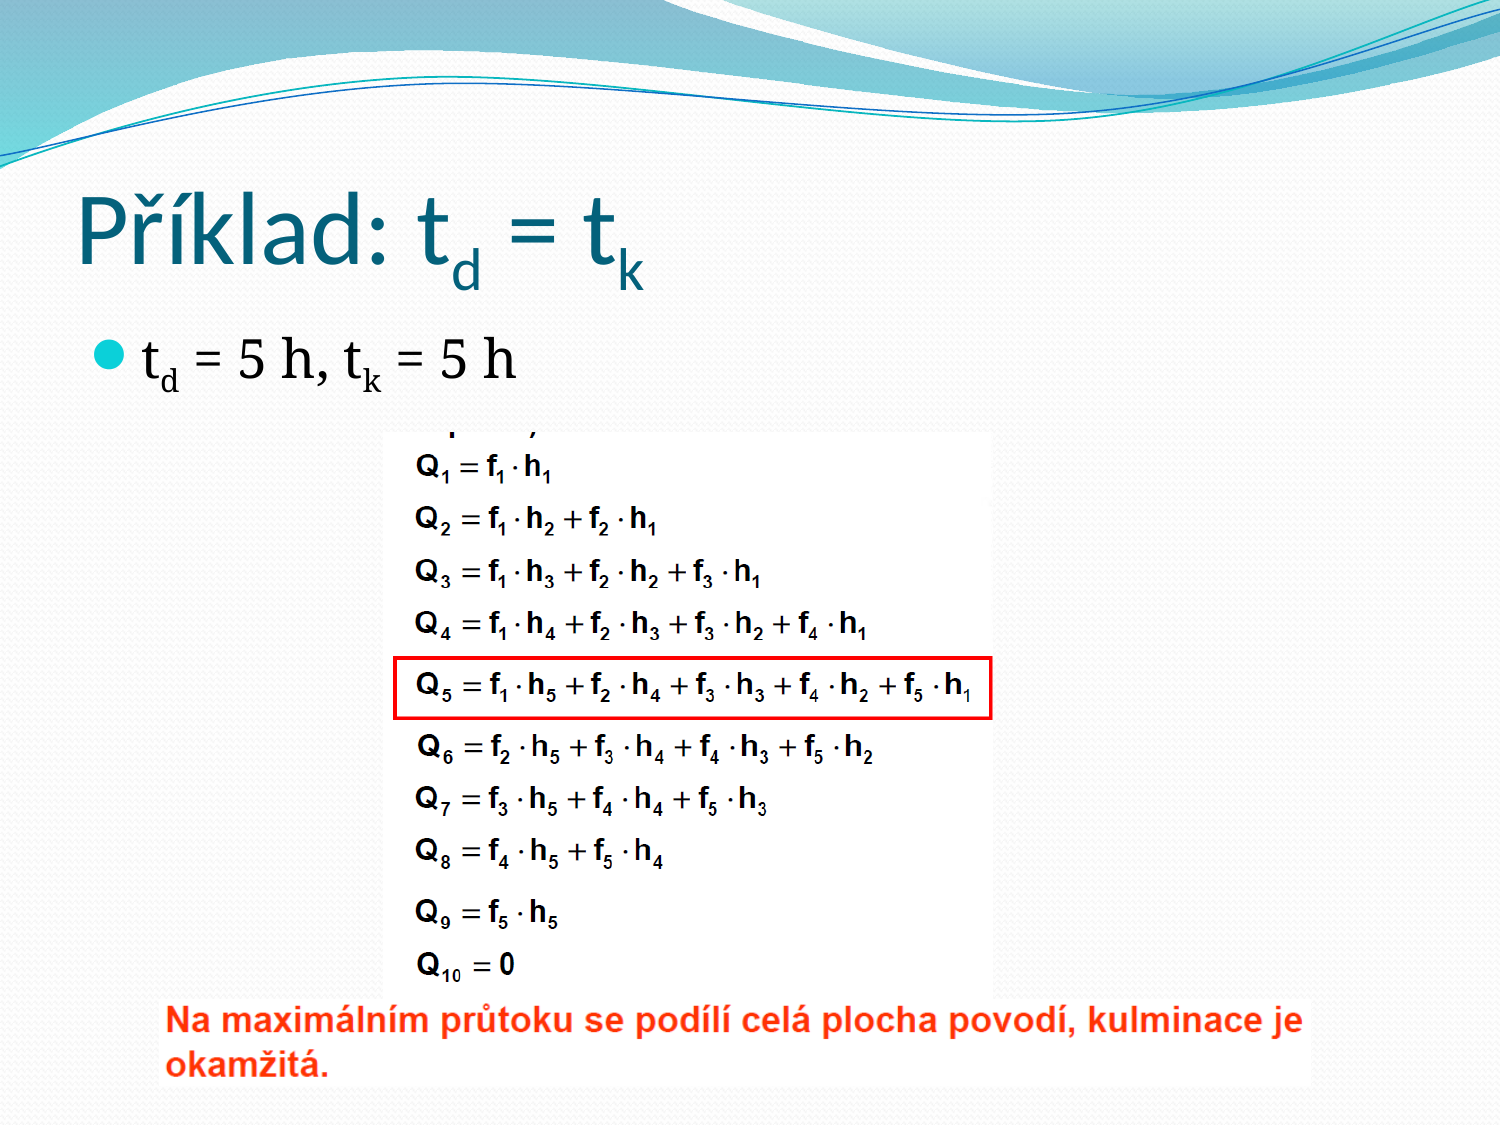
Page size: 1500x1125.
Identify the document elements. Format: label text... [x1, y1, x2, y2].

picture [159, 432, 1312, 1086]
list td = 5 h, tk = 5 h [75, 317, 1425, 1038]
title Příklad: td = tk [75, 115, 1425, 303]
